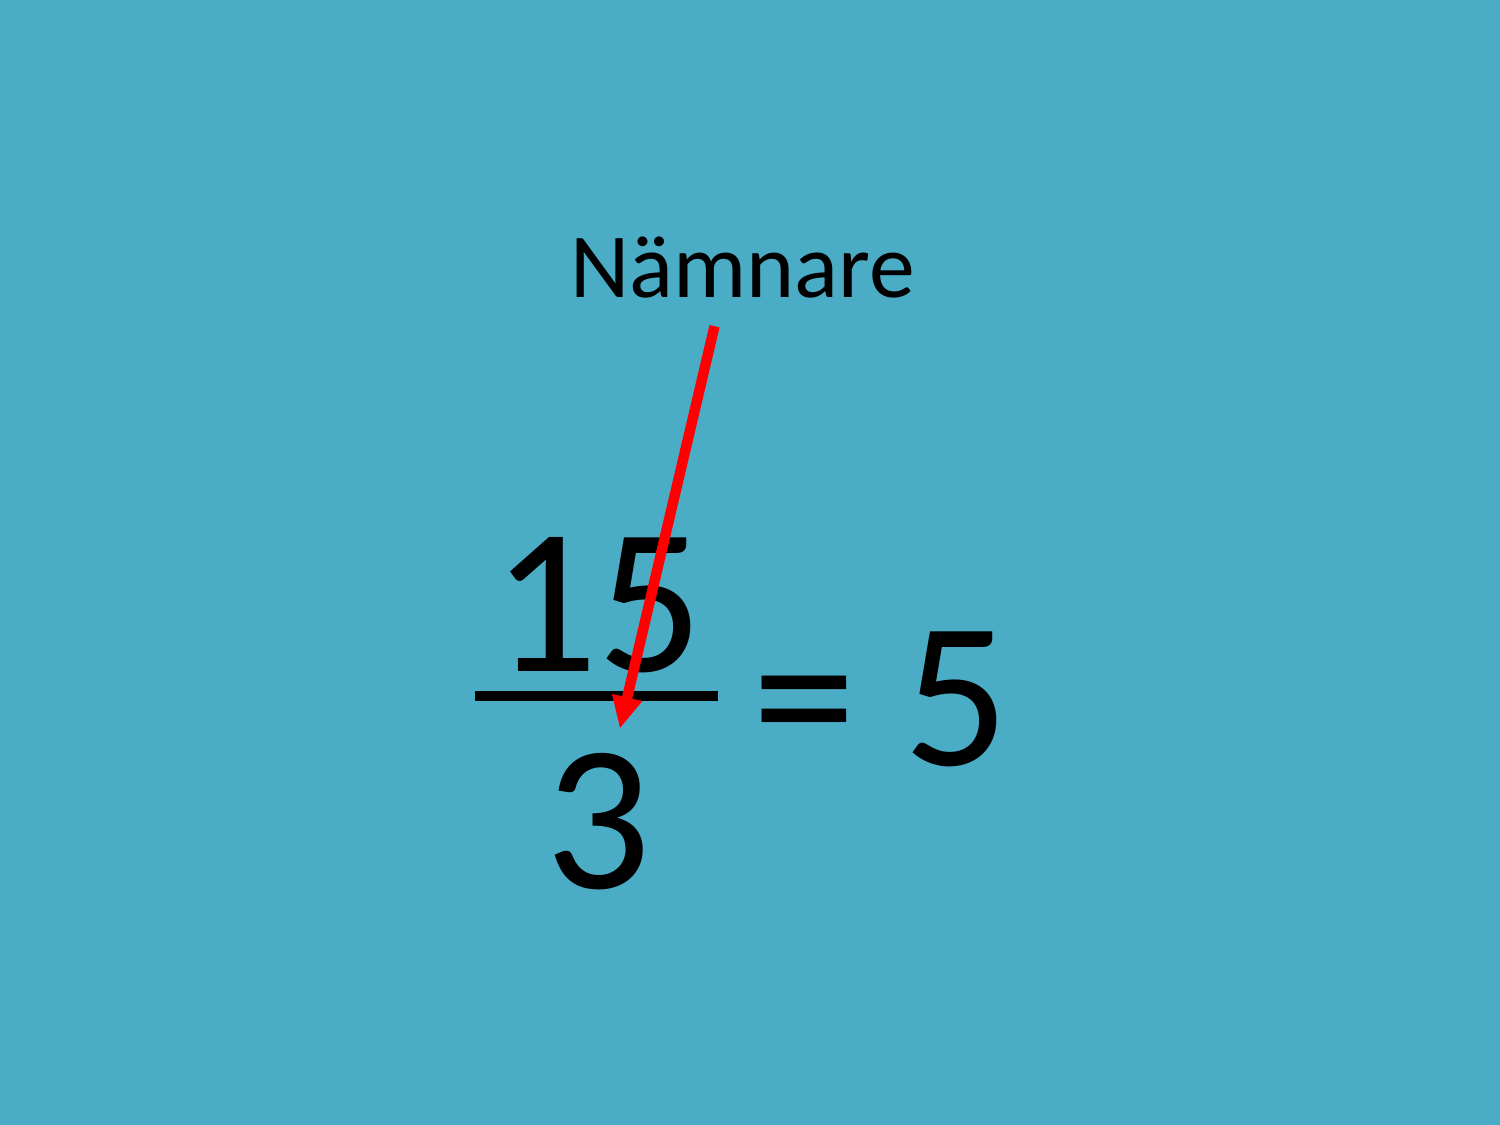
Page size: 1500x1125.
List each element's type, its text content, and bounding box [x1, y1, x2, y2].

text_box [474, 455, 1026, 941]
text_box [619, 326, 715, 729]
title Nämnare [105, 140, 1381, 382]
